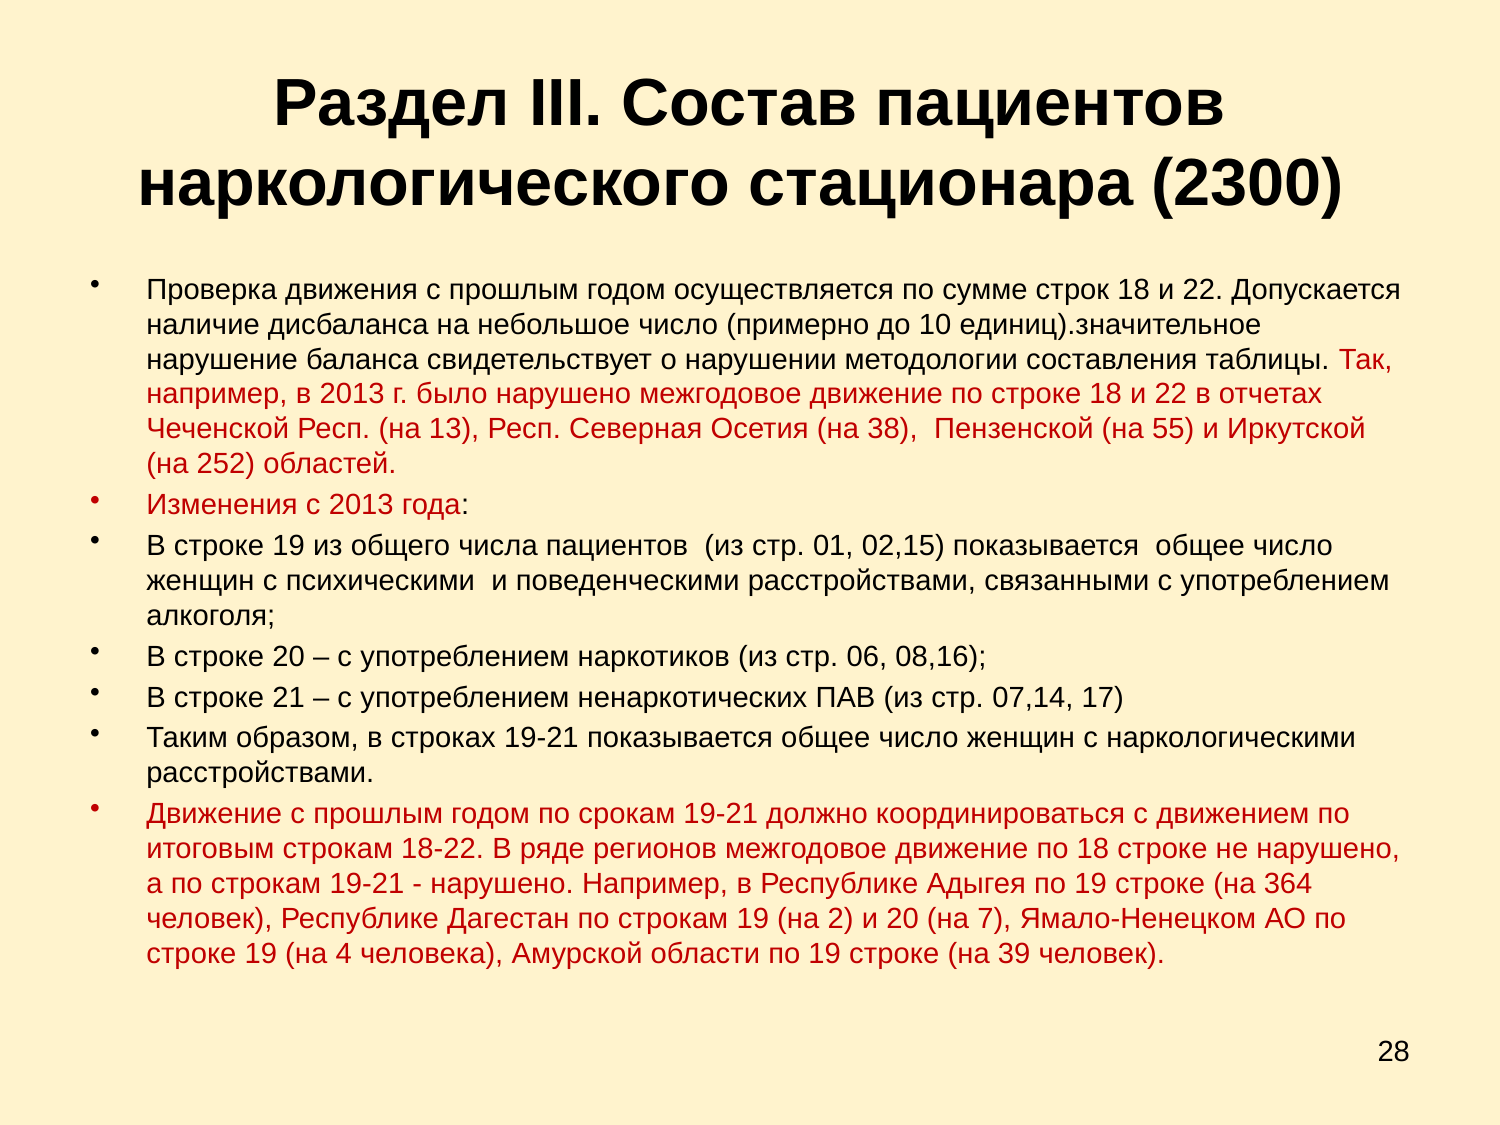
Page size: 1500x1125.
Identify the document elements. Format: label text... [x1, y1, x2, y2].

title Раздел III. Состав пациентов наркологического стационара (2300) [75, 45, 1425, 233]
slide_number 28 [1074, 1024, 1425, 1103]
list Проверка движения с прошлым годом осуществляется по сумме строк 18 и 22. Допускается наличие дисбаланса на небольшое число (примерно до 10 единиц).значительное нарушение баланса свидетельствует о нарушении методологии составления таблицы. Так, например, в 2013 г. было нарушено межгодовое движение по строке 18 и 22 в отчетах Чеченской Респ. (на 13), Респ. Северная Осетия (на 38), Пензенской (на 55) и Иркутской (на 252) областей. Изменения с 2013 года: В строке 19 из общего числа пациентов (из стр. 01, 02,15) показывается общее число женщин с психическими и поведенческими расстройствами, связанными с употреблением алкоголя; В строке 20 – с употреблением наркотиков (из стр. 06, 08,16); В строке 21 – с употреблением ненаркотических ПАВ (из стр. 07,14, 17) Таким образом, в строках 19-21 показывается общее число женщин с наркологическими расстройствами. Движение с прошлым годом по срокам 19-21 должно координироваться с движением по итоговым строкам 18-22. В ряде регионов межгодовое движение по 18 строке не нарушено, а по строкам 19-21 - нарушено. Например, в Республике Адыгея по 19 строке (на 364 человек), Республике Дагестан по строкам 19 (на 2) и 20 (на 7), Ямало-Ненецком АО по строке 19 (на 4 человека), Амурской области по 19 строке (на 39 человек). [75, 262, 1425, 1005]
